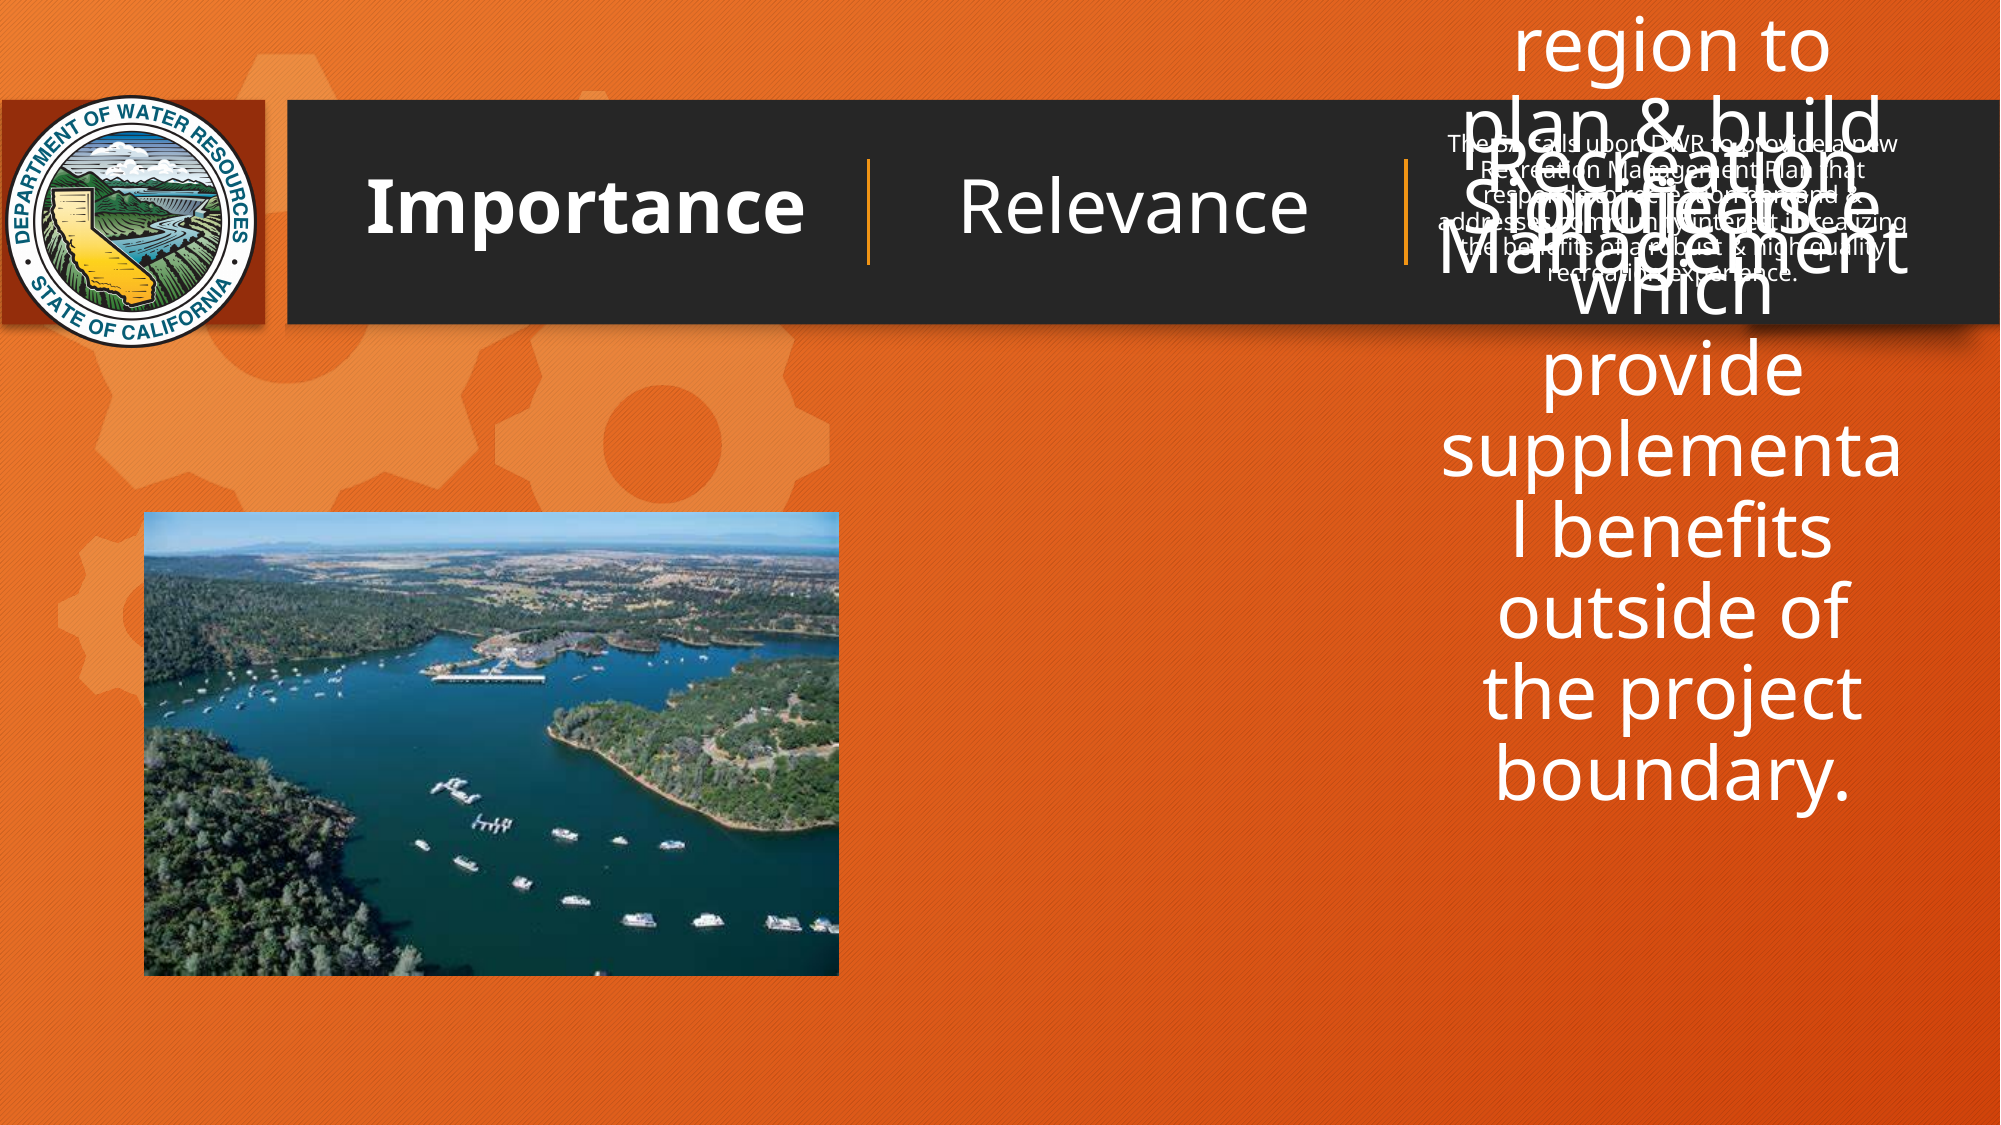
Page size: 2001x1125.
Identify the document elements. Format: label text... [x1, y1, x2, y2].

list Relevance [883, 120, 1386, 298]
picture [5, 12, 2000, 976]
list The Project Settlement Benefits Plan (SBF) allows the local region to plan & build projects which provide supplemental benefits outside of the project boundary. [1421, 122, 1925, 297]
title Importance [345, 120, 848, 298]
